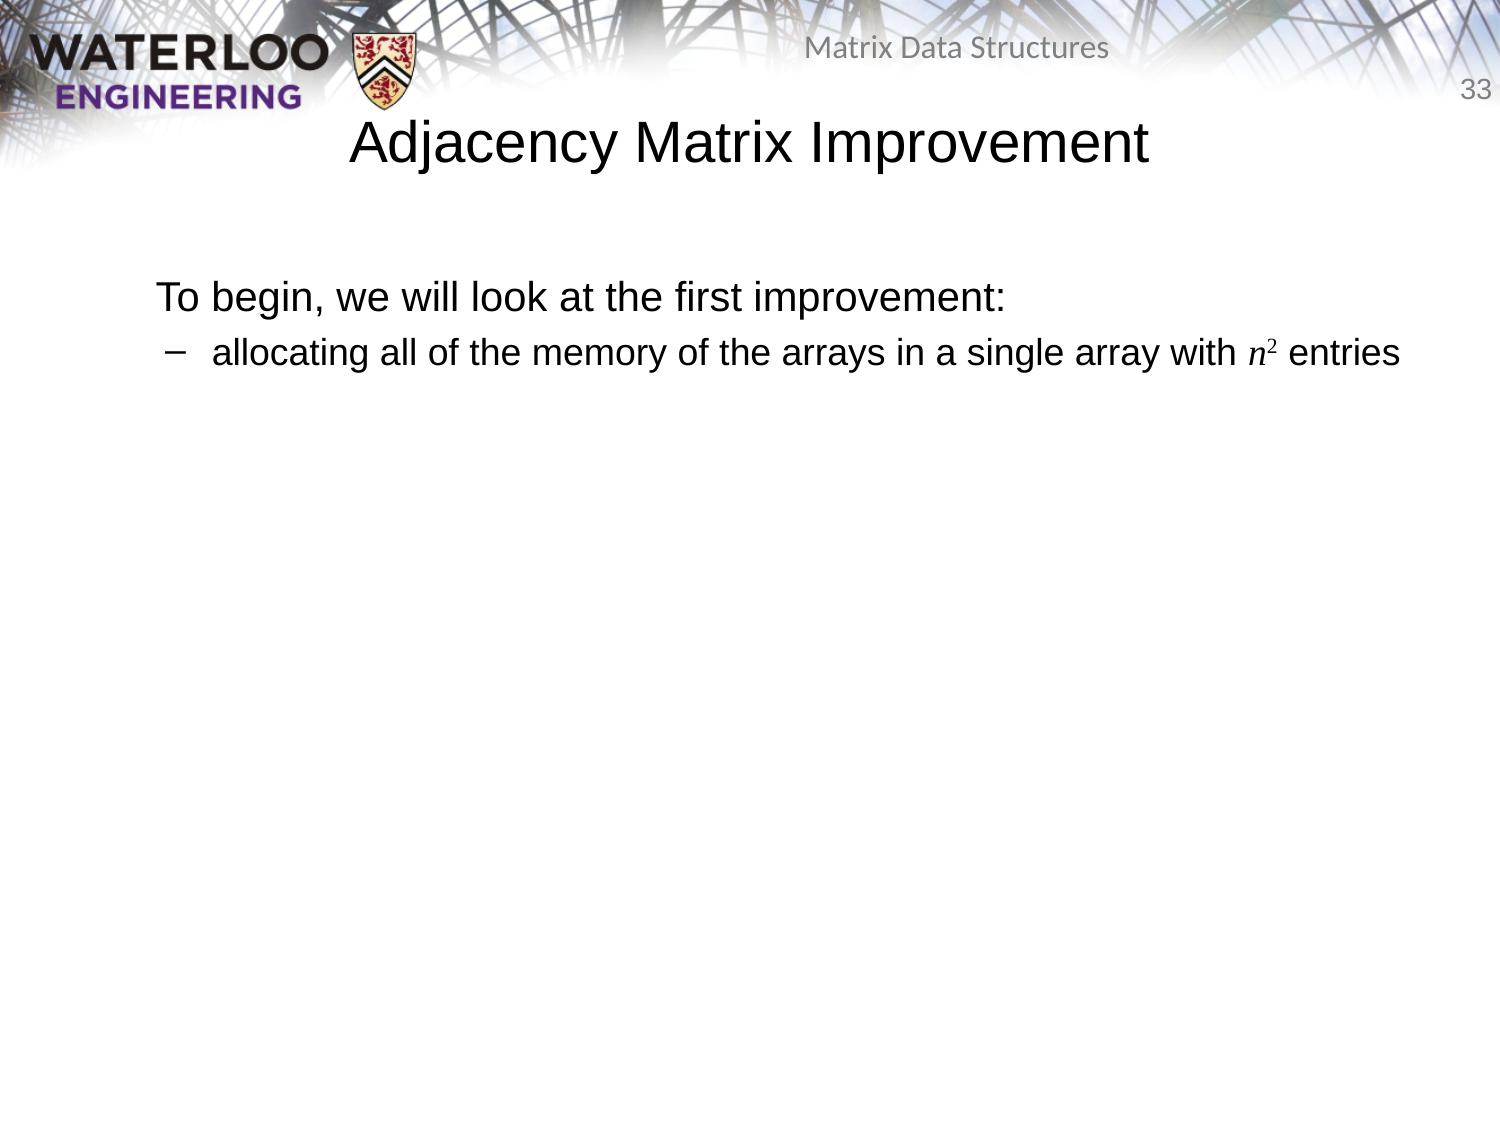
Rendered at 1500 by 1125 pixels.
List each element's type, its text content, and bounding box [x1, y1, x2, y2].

list To begin, we will look at the first improvement: allocating all of the memory of the arrays in a single array with n2 entries [74, 262, 1426, 1006]
title Adjacency Matrix Improvement [74, 44, 1426, 233]
picture [0, 0, 1500, 1125]
